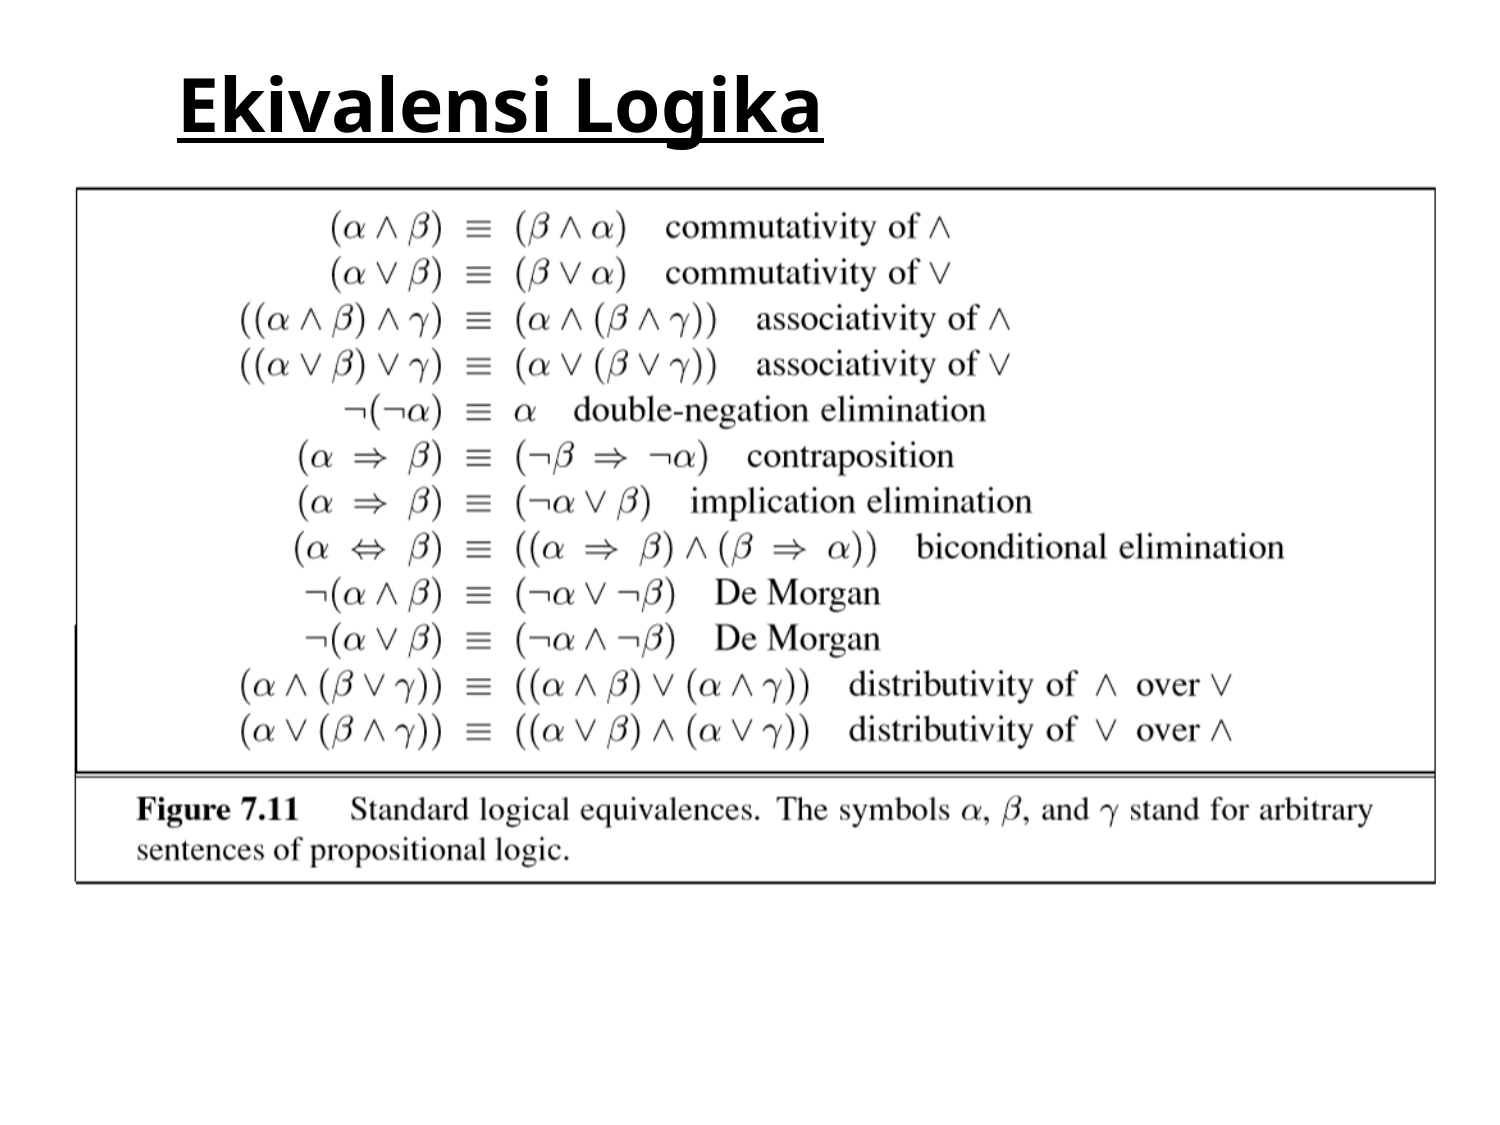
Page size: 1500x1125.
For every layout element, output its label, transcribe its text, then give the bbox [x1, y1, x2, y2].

text_box Ekivalensi Logika [162, 49, 1442, 155]
picture [62, 174, 1451, 890]
